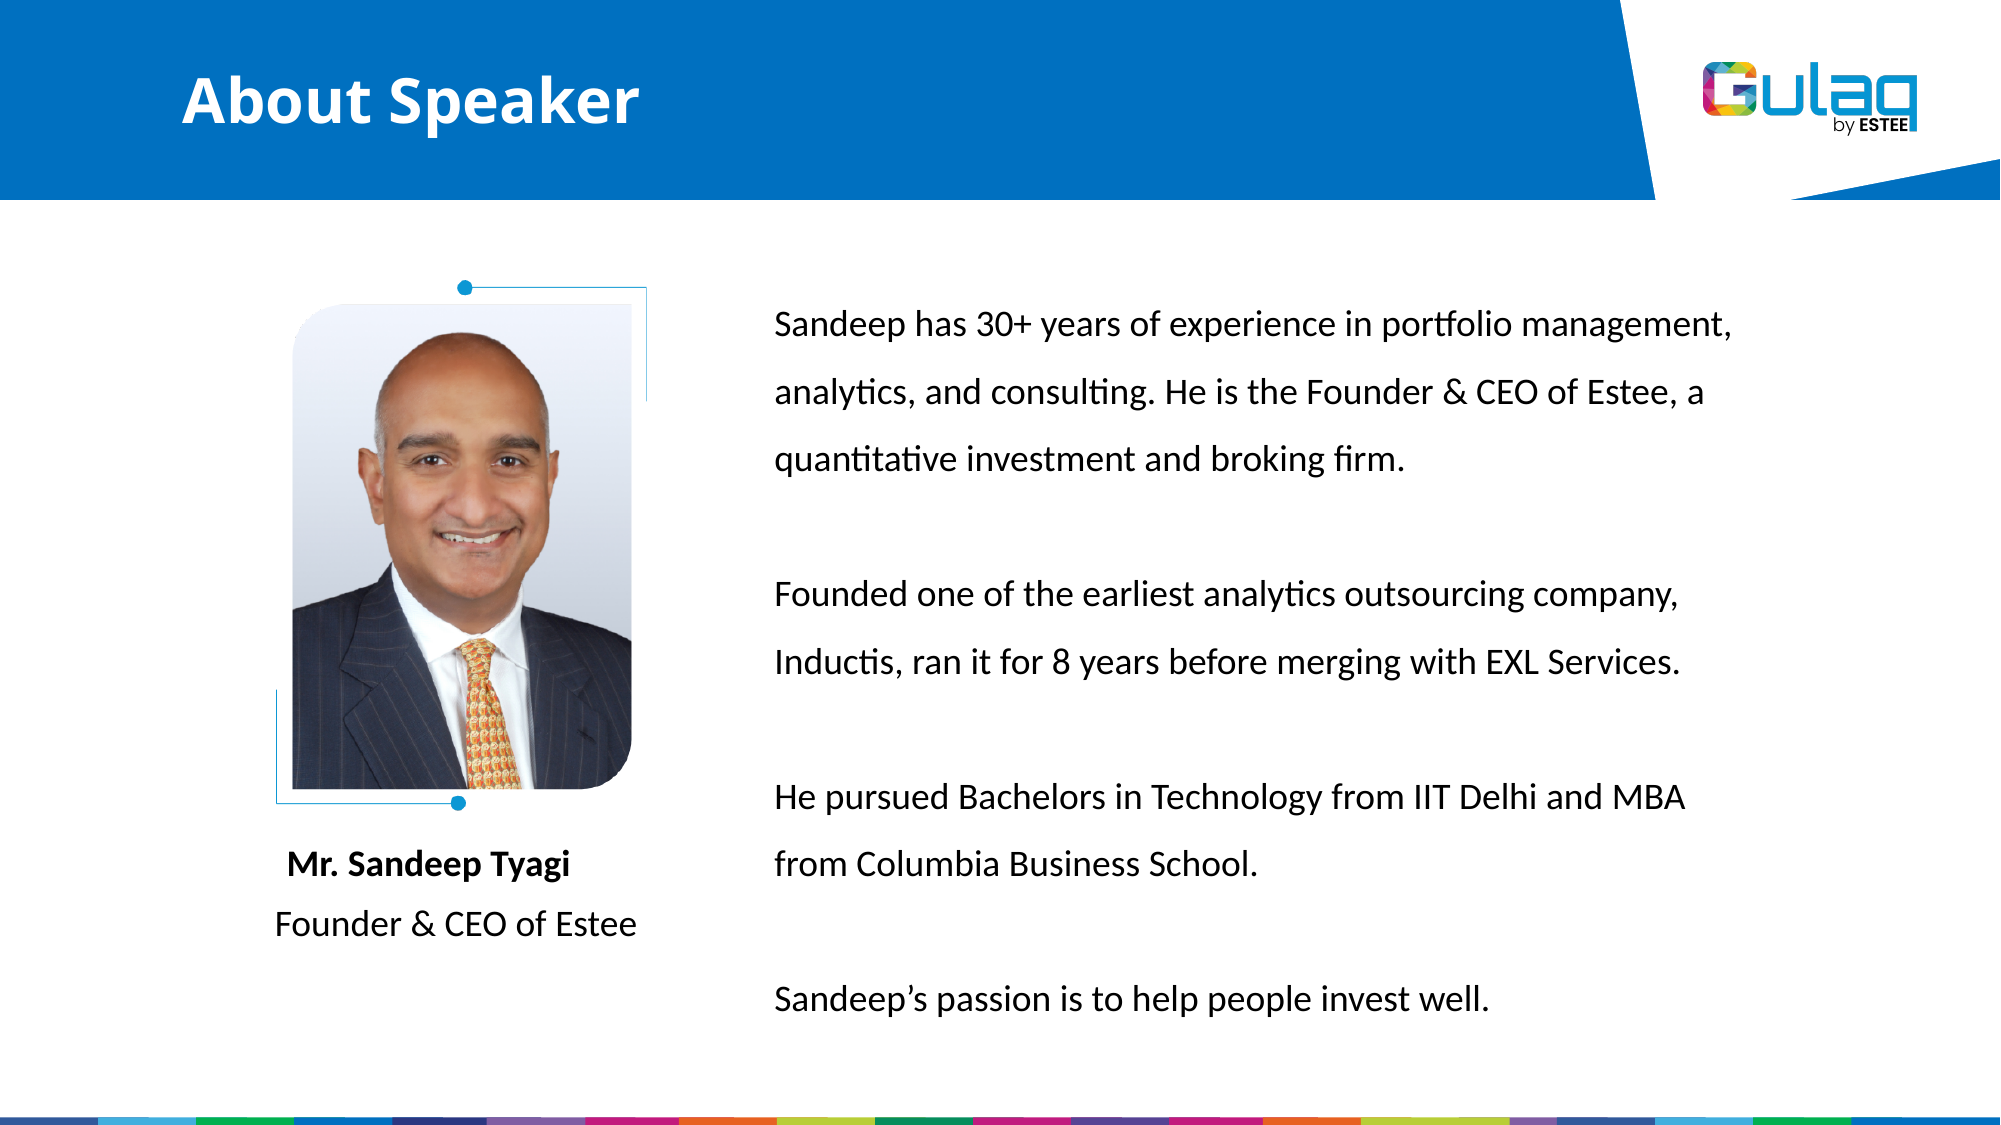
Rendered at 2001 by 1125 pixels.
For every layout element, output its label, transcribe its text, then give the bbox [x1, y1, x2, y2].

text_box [0, 0, 2000, 226]
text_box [0, 1117, 2000, 1125]
text_box Sandeep has 30+ years of experience in portfolio management, analytics, and consulting. He is the Founder & CEO of Estee, a quantitative investment and broking firm. Founded one of the earliest analytics outsourcing company, Inductis, ran it for 8 years before merging with EXL Services. He pursued Bachelors in Technology from IIT Delhi and MBA from Columbia Business School. Sandeep’s passion is to help people invest well. [759, 269, 1754, 1027]
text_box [257, 831, 655, 953]
picture [276, 280, 647, 811]
